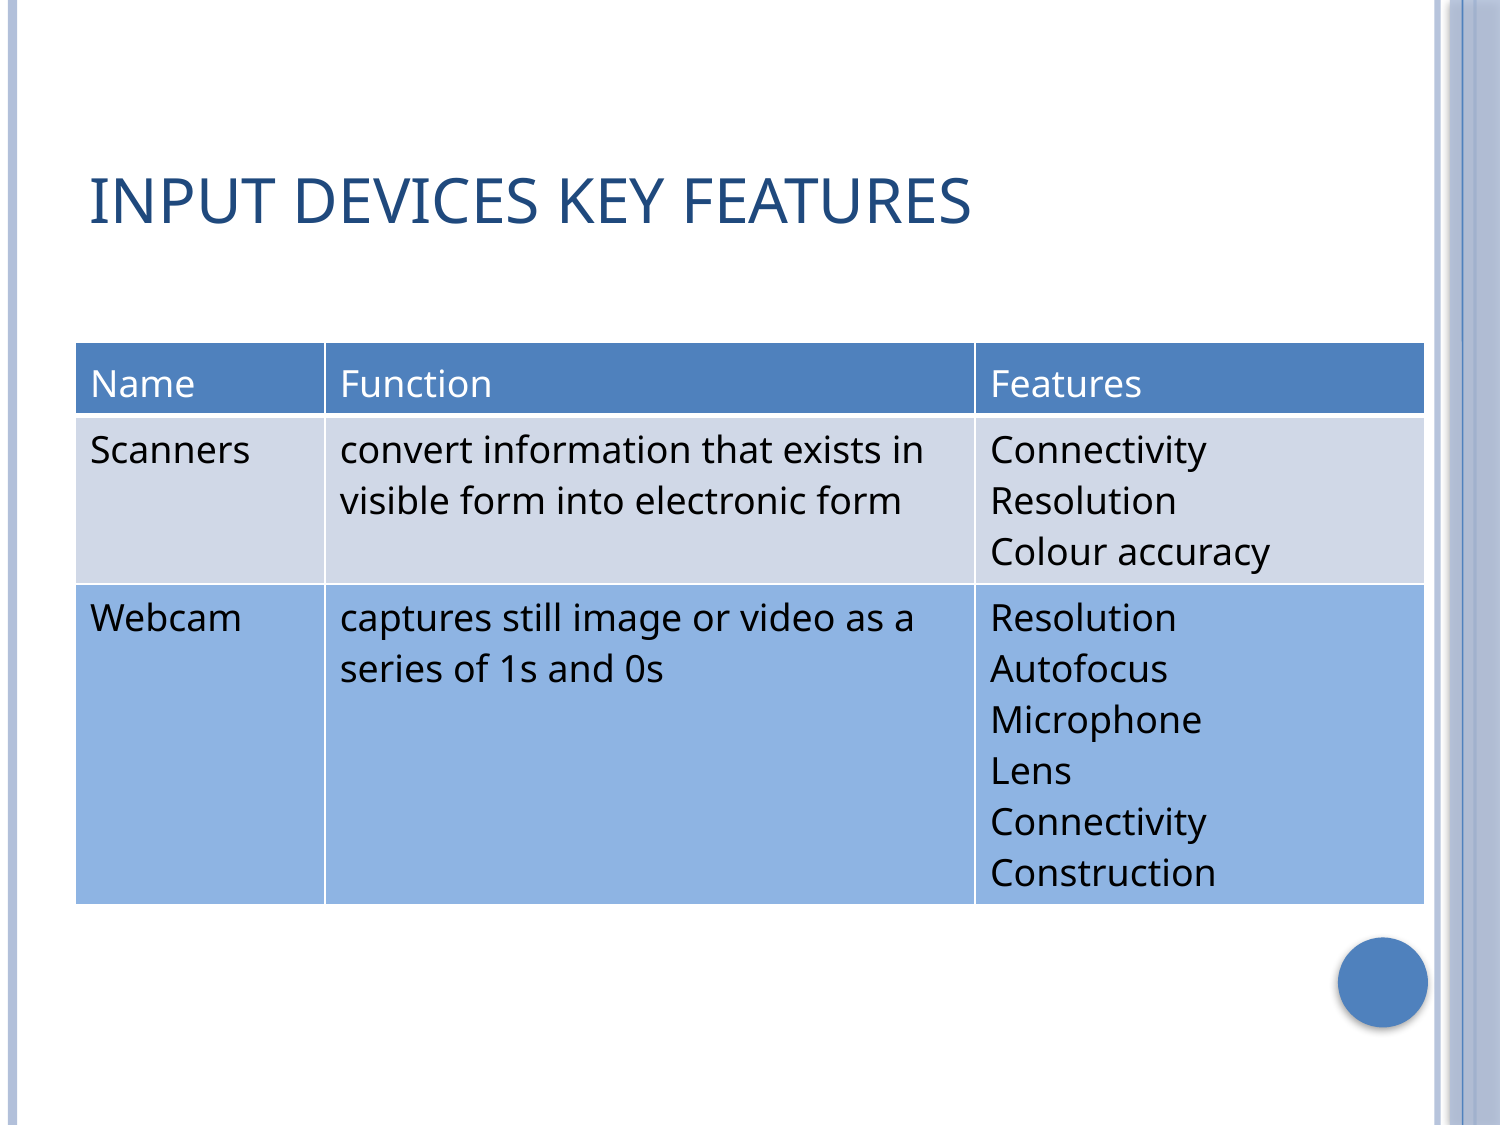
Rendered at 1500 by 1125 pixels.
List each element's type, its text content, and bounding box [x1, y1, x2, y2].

table_header Features [976, 343, 1424, 413]
table_cell Scanners [76, 418, 324, 583]
table_header Name [76, 343, 324, 413]
table_cell Connectivity Resolution Colour accuracy [976, 418, 1424, 583]
table_cell Webcam [76, 585, 324, 904]
table_cell convert information that exists in visible form into electronic form [326, 418, 974, 583]
table_header Function [326, 343, 974, 413]
title Input Devices Key Features [75, 56, 1425, 244]
table_cell Resolution Autofocus Microphone Lens Connectivity Construction [976, 585, 1424, 904]
table_cell captures still image or video as a series of 1s and 0s [326, 585, 974, 904]
